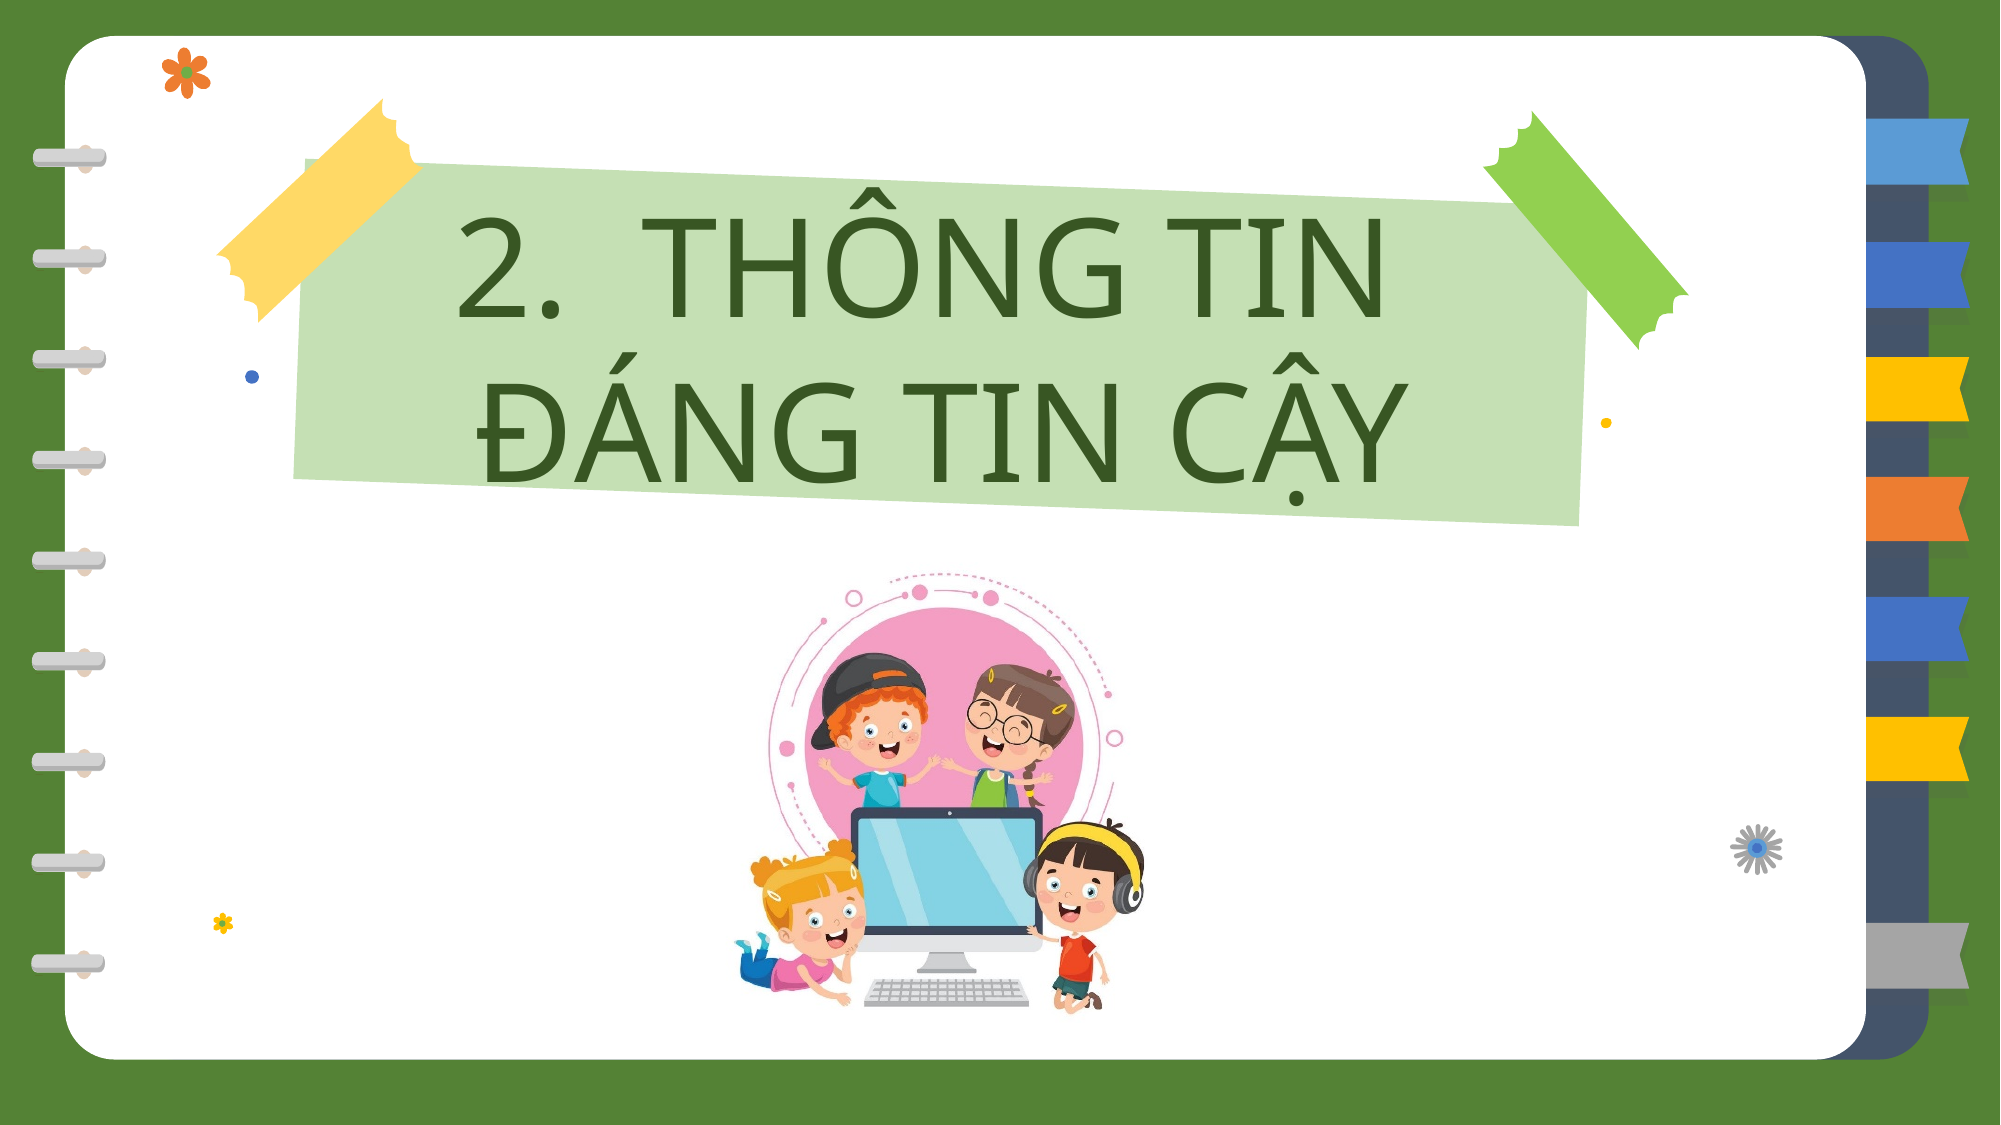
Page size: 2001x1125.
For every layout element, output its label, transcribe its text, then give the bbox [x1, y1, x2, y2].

text_box [1482, 110, 1584, 172]
text_box THÔNG TIN ĐÁNG TIN CẬY [0, 172, 1895, 518]
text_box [1732, 826, 1781, 873]
picture [711, 562, 1173, 1023]
text_box [415, 162, 667, 172]
text_box [1600, 417, 1612, 429]
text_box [209, 908, 237, 937]
text_box [245, 370, 259, 384]
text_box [152, 39, 226, 105]
text_box [304, 98, 424, 172]
text_box [1353, 518, 1580, 527]
text_box [304, 158, 317, 171]
